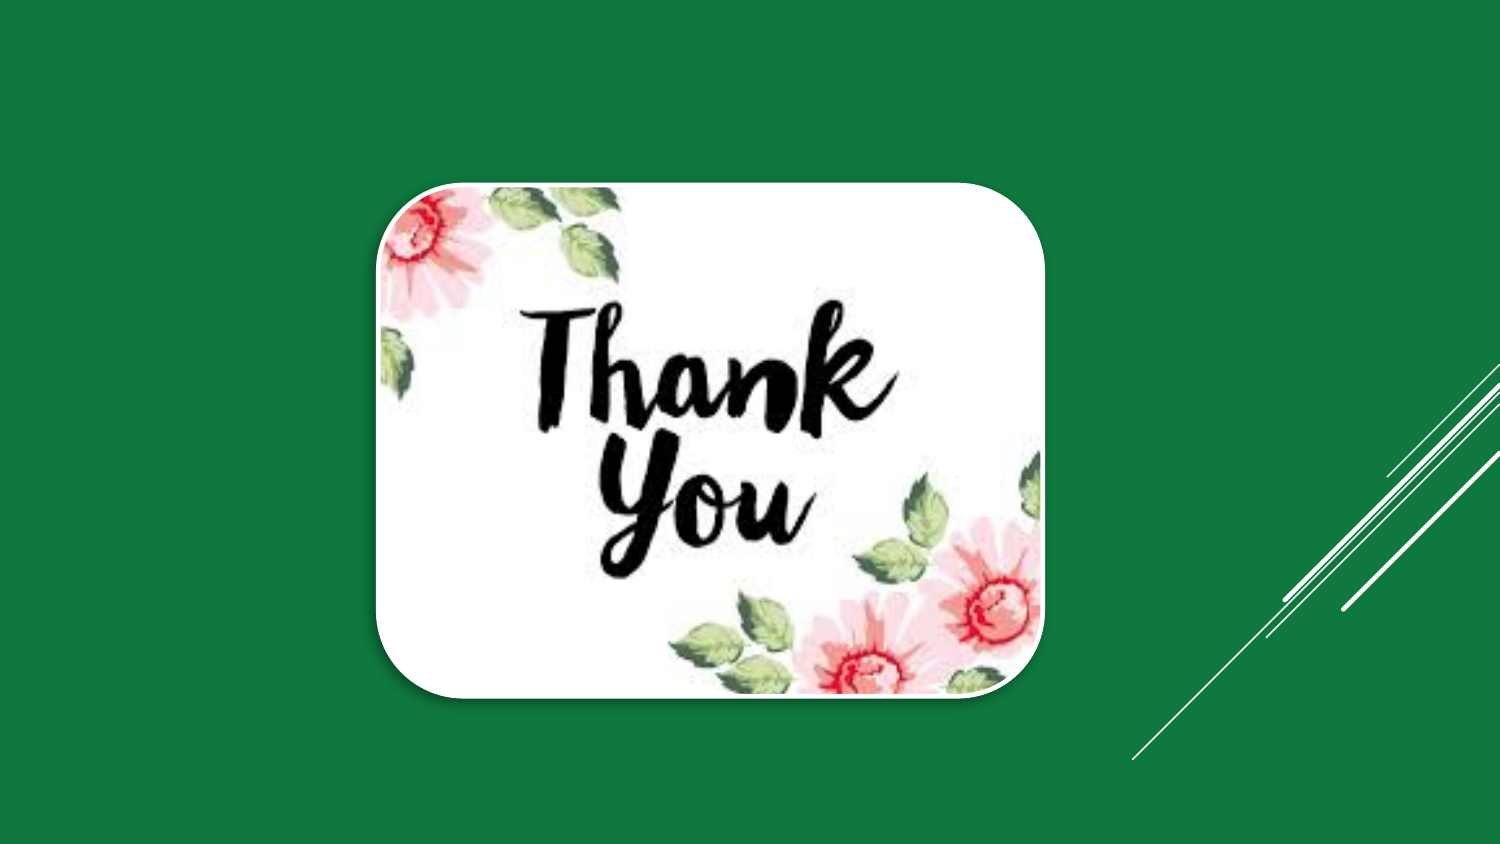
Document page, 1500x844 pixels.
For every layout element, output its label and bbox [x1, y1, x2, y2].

picture [378, 184, 1043, 697]
